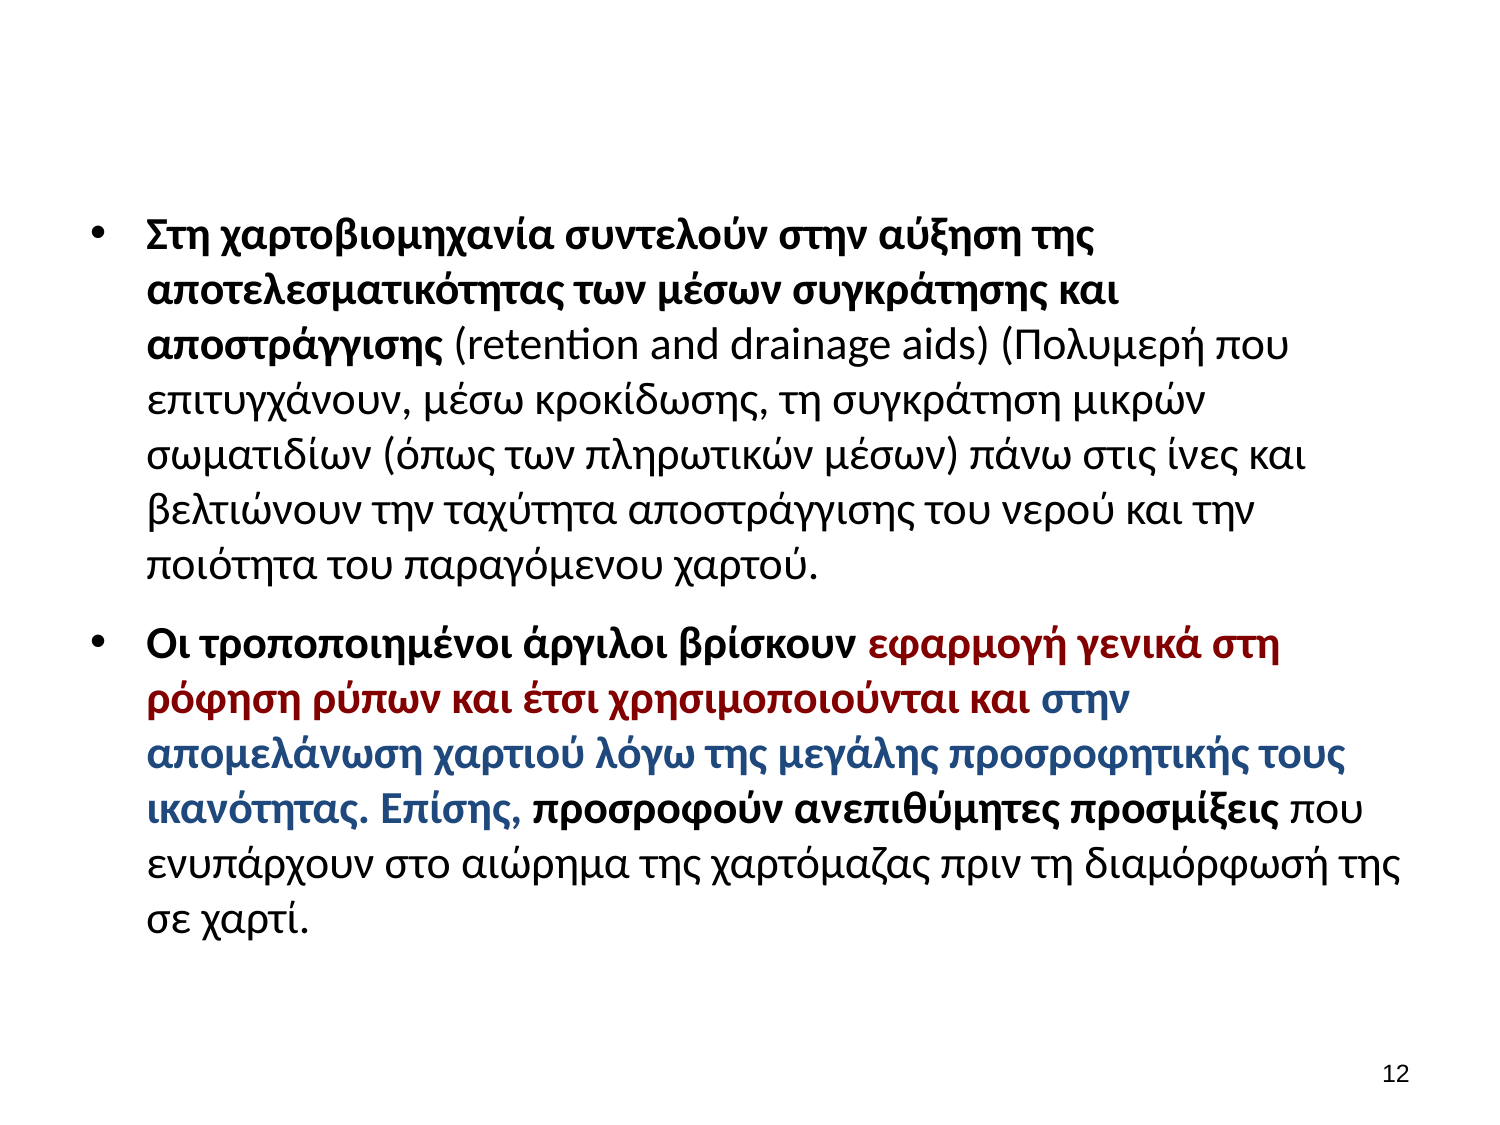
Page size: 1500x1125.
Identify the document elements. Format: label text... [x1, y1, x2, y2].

slide_number 11 [1074, 1042, 1425, 1103]
list Στη χαρτοβιομηχανία συντελούν στην αύξηση της αποτελεσματικότητας των μέσων συγκράτησης και αποστράγγισης (retention and drainage aids) (Πολυμερή που επιτυγχάνουν, μέσω κροκίδωσης, τη συγκράτηση μικρών σωματιδίων (όπως των πληρωτικών μέσων) πάνω στις ίνες και βελτιώνουν την ταχύτητα αποστράγγισης του νερού και την ποιότητα του παραγόμενου χαρτού. Οι τροποποιημένοι άργιλοι βρίσκουν εφαρμογή γενικά στη ρόφηση ρύπων και έτσι χρησιμοποιούνται και στην απομελάνωση χαρτιού λόγω της μεγάλης προσροφητικής τους ικανότητας. Επίσης, προσροφούν ανεπιθύμητες προσμίξεις που ενυπάρχουν στο αιώρημα της χαρτόμαζας πριν τη διαμόρφωσή της σε χαρτί. [75, 196, 1425, 1024]
